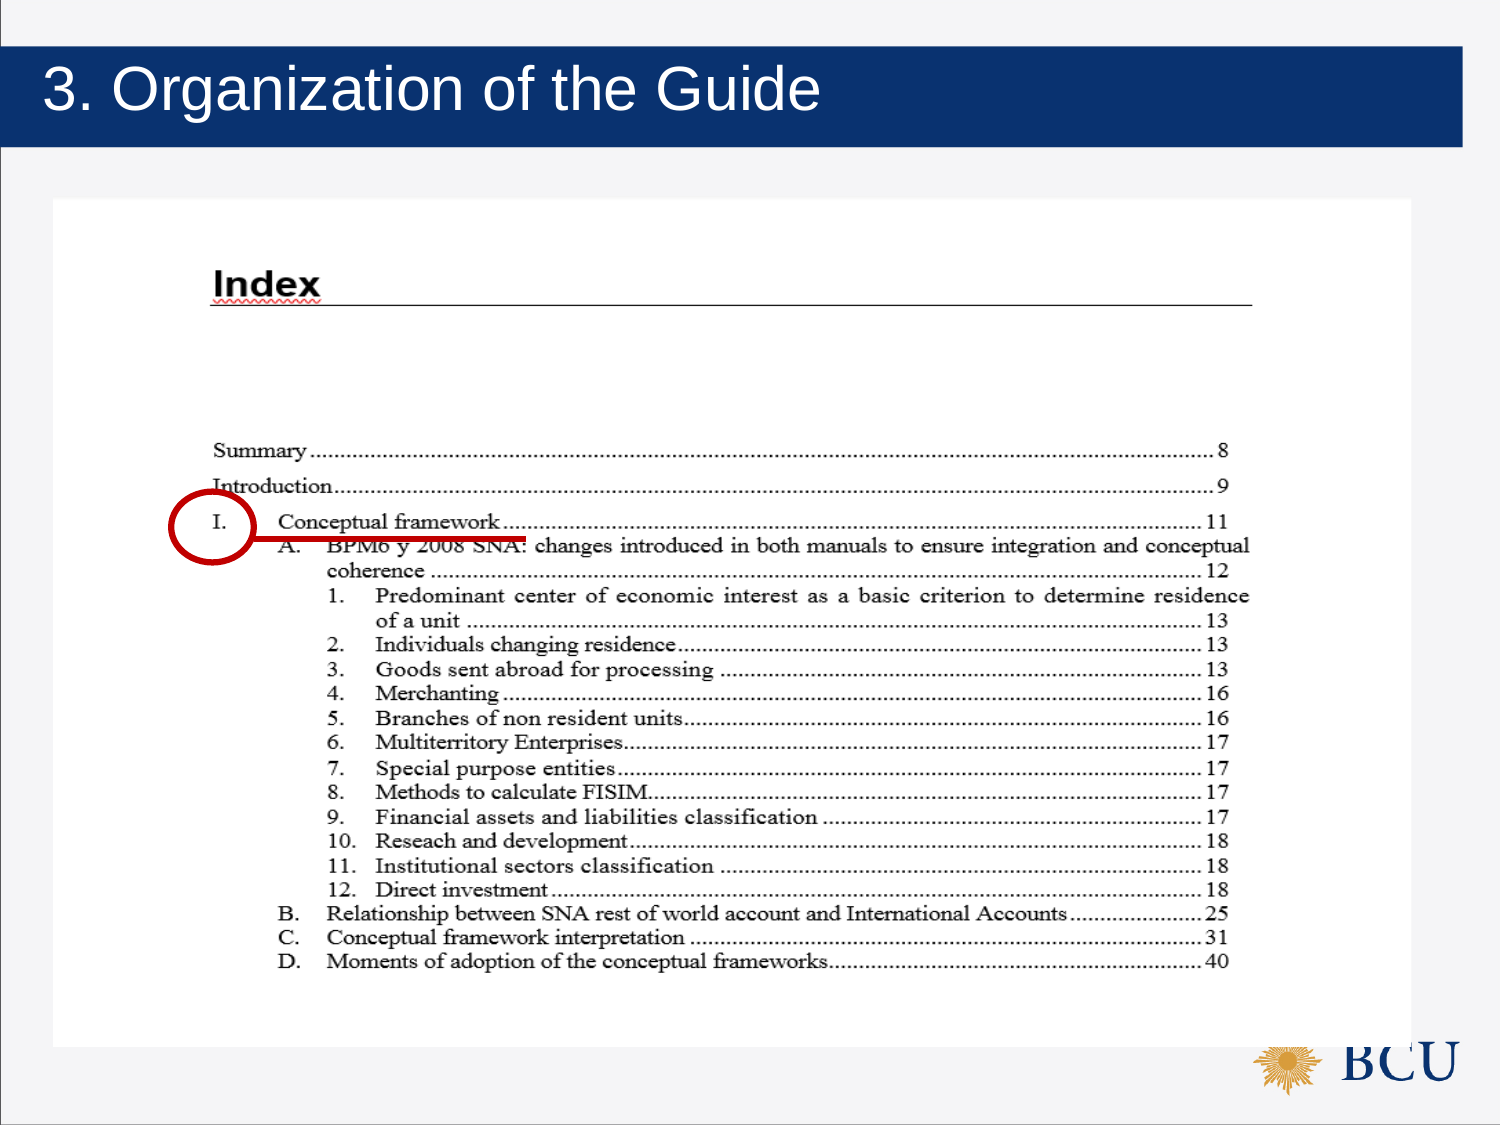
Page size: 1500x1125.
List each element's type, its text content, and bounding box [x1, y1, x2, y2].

picture [0, 0, 1500, 1125]
title 3. Organization of the Guide [27, 33, 1268, 138]
